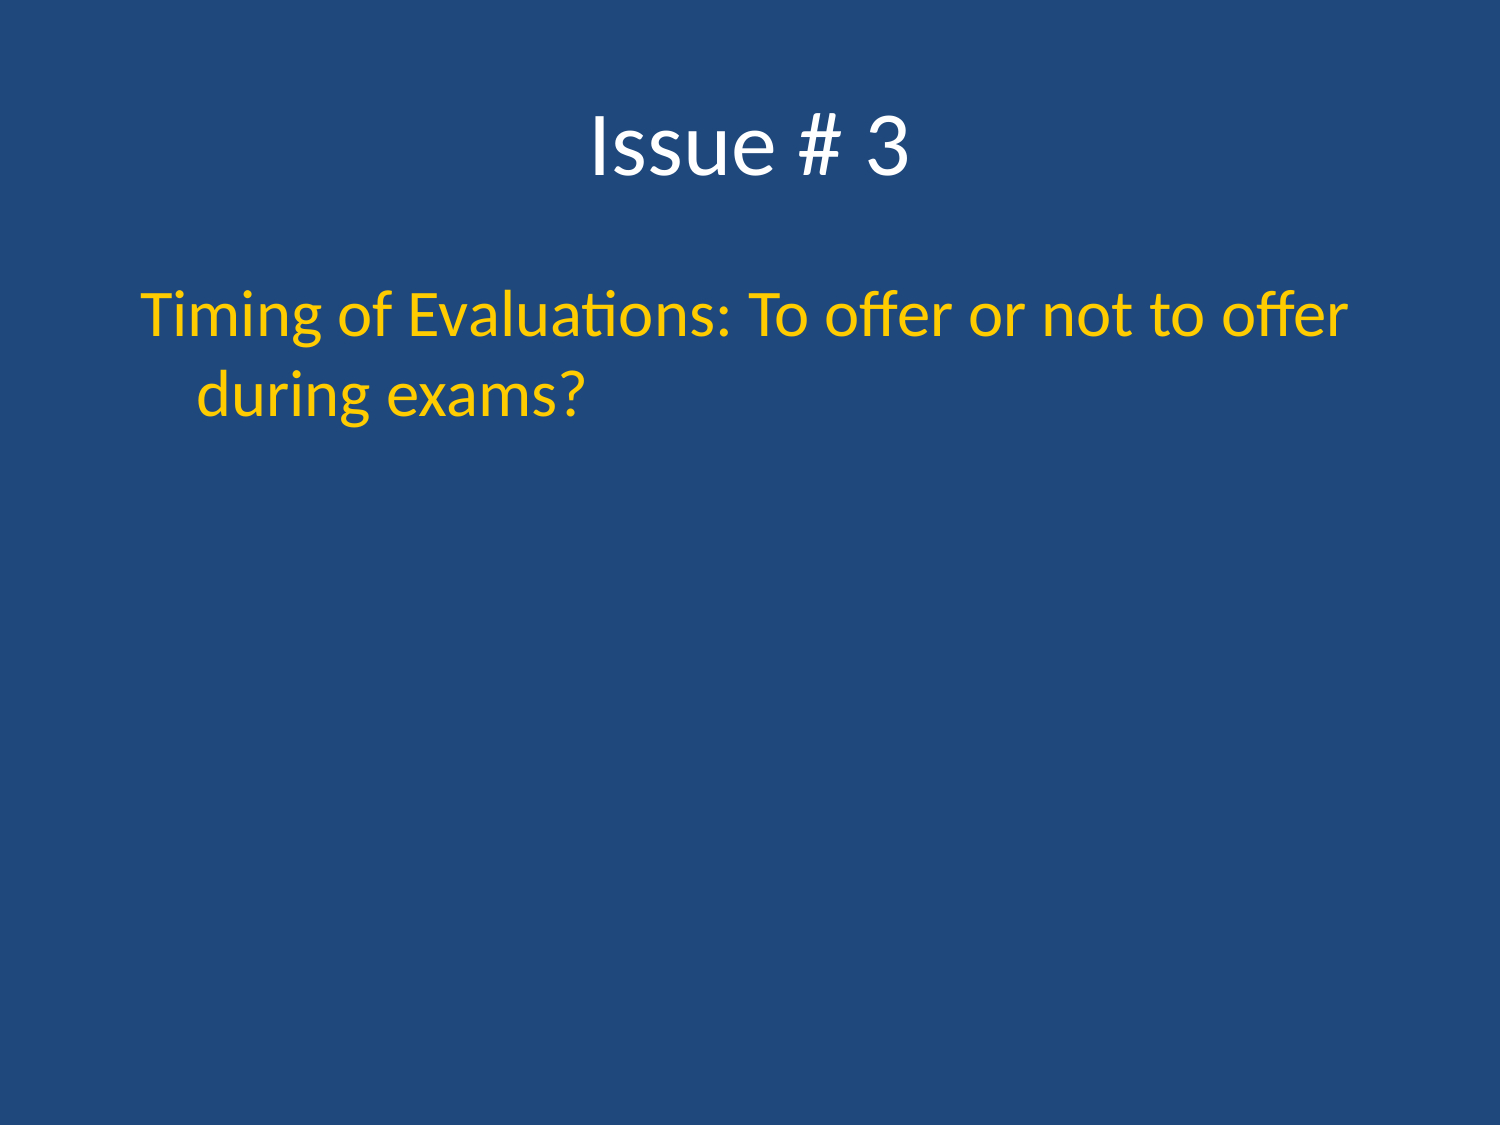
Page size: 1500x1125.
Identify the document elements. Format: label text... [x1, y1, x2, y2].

list Timing of Evaluations: To offer or not to offer during exams? [125, 262, 1475, 1005]
title Issue # 3 [75, 45, 1425, 233]
